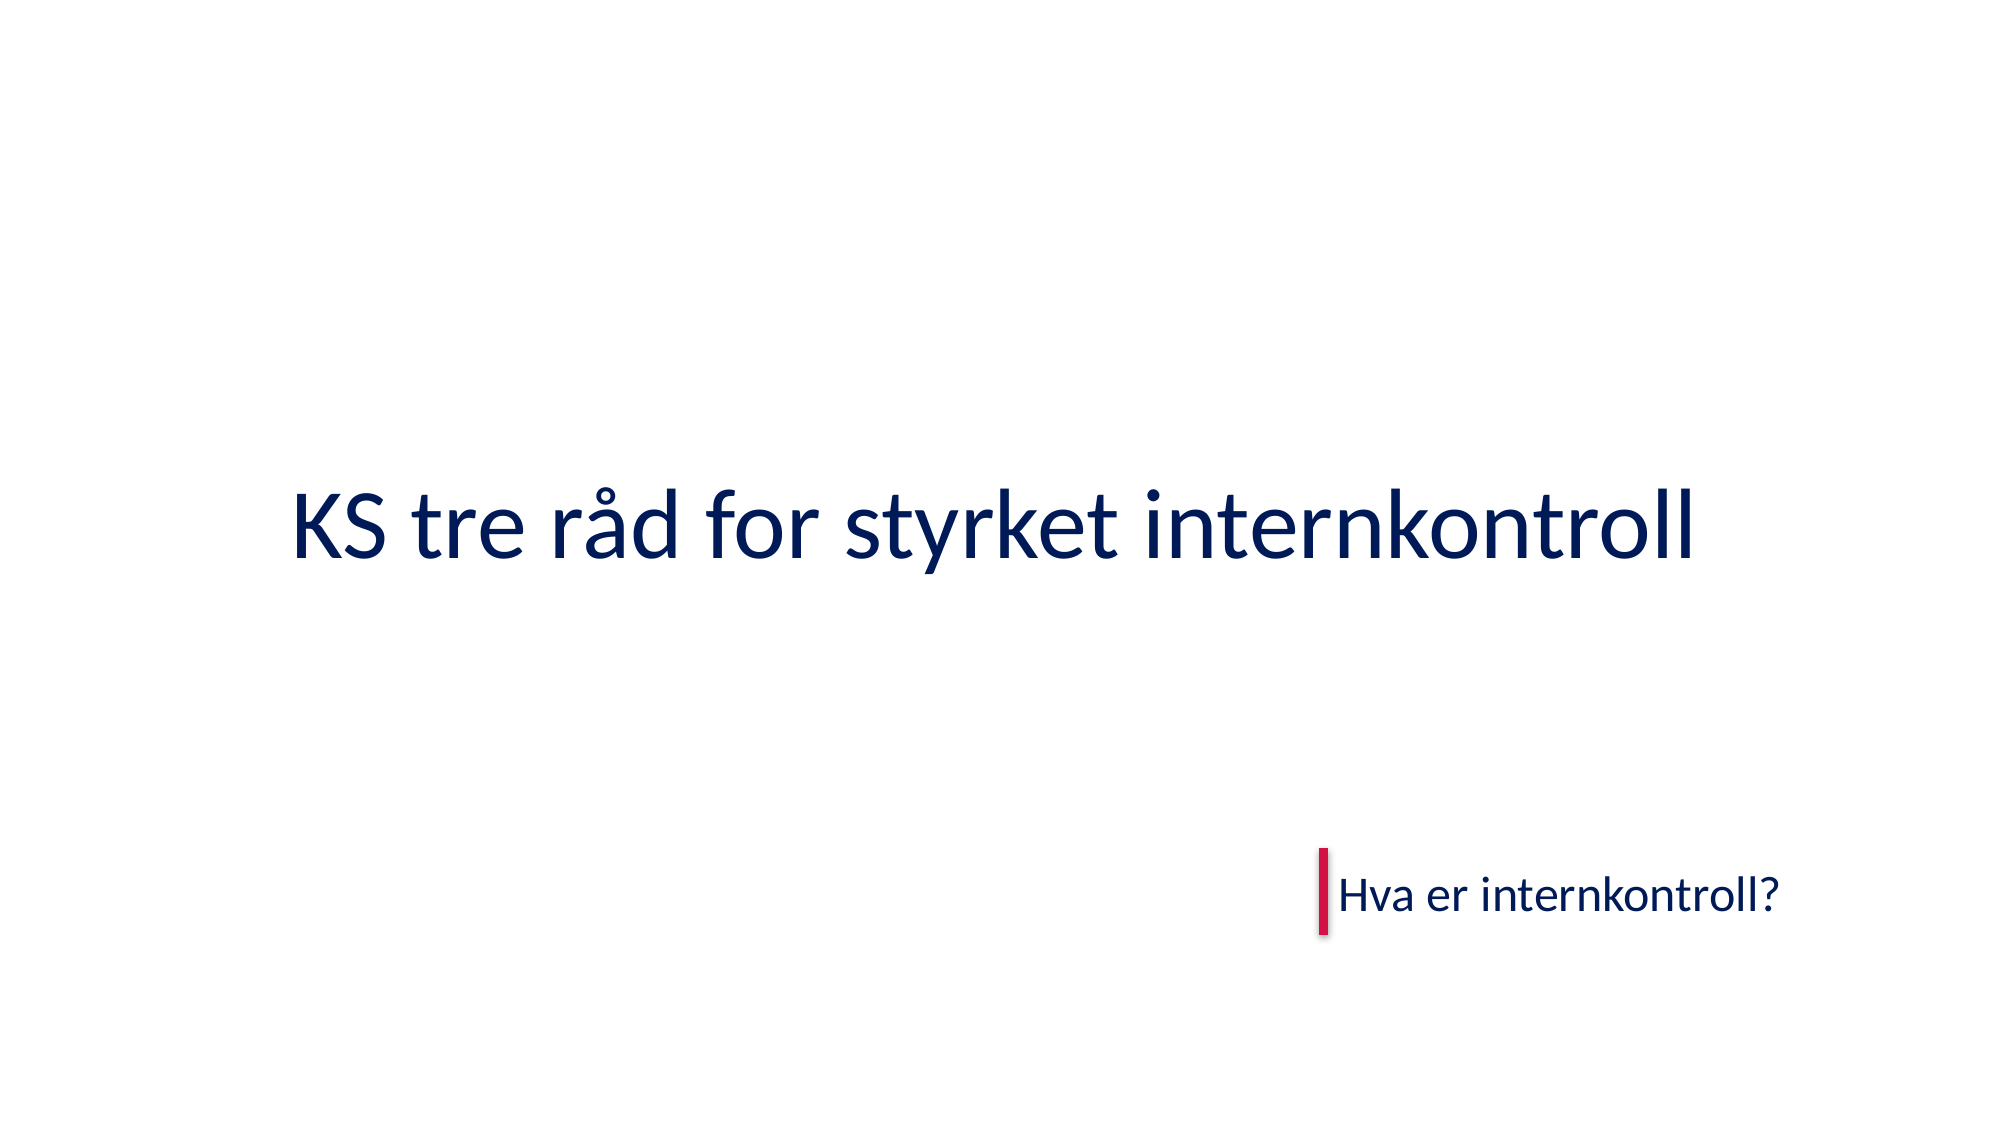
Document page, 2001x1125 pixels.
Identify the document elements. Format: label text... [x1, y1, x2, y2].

text_box Hva er internkontroll? [1323, 805, 1818, 978]
title KS tre råd for styrket internkontroll [276, 424, 1769, 613]
